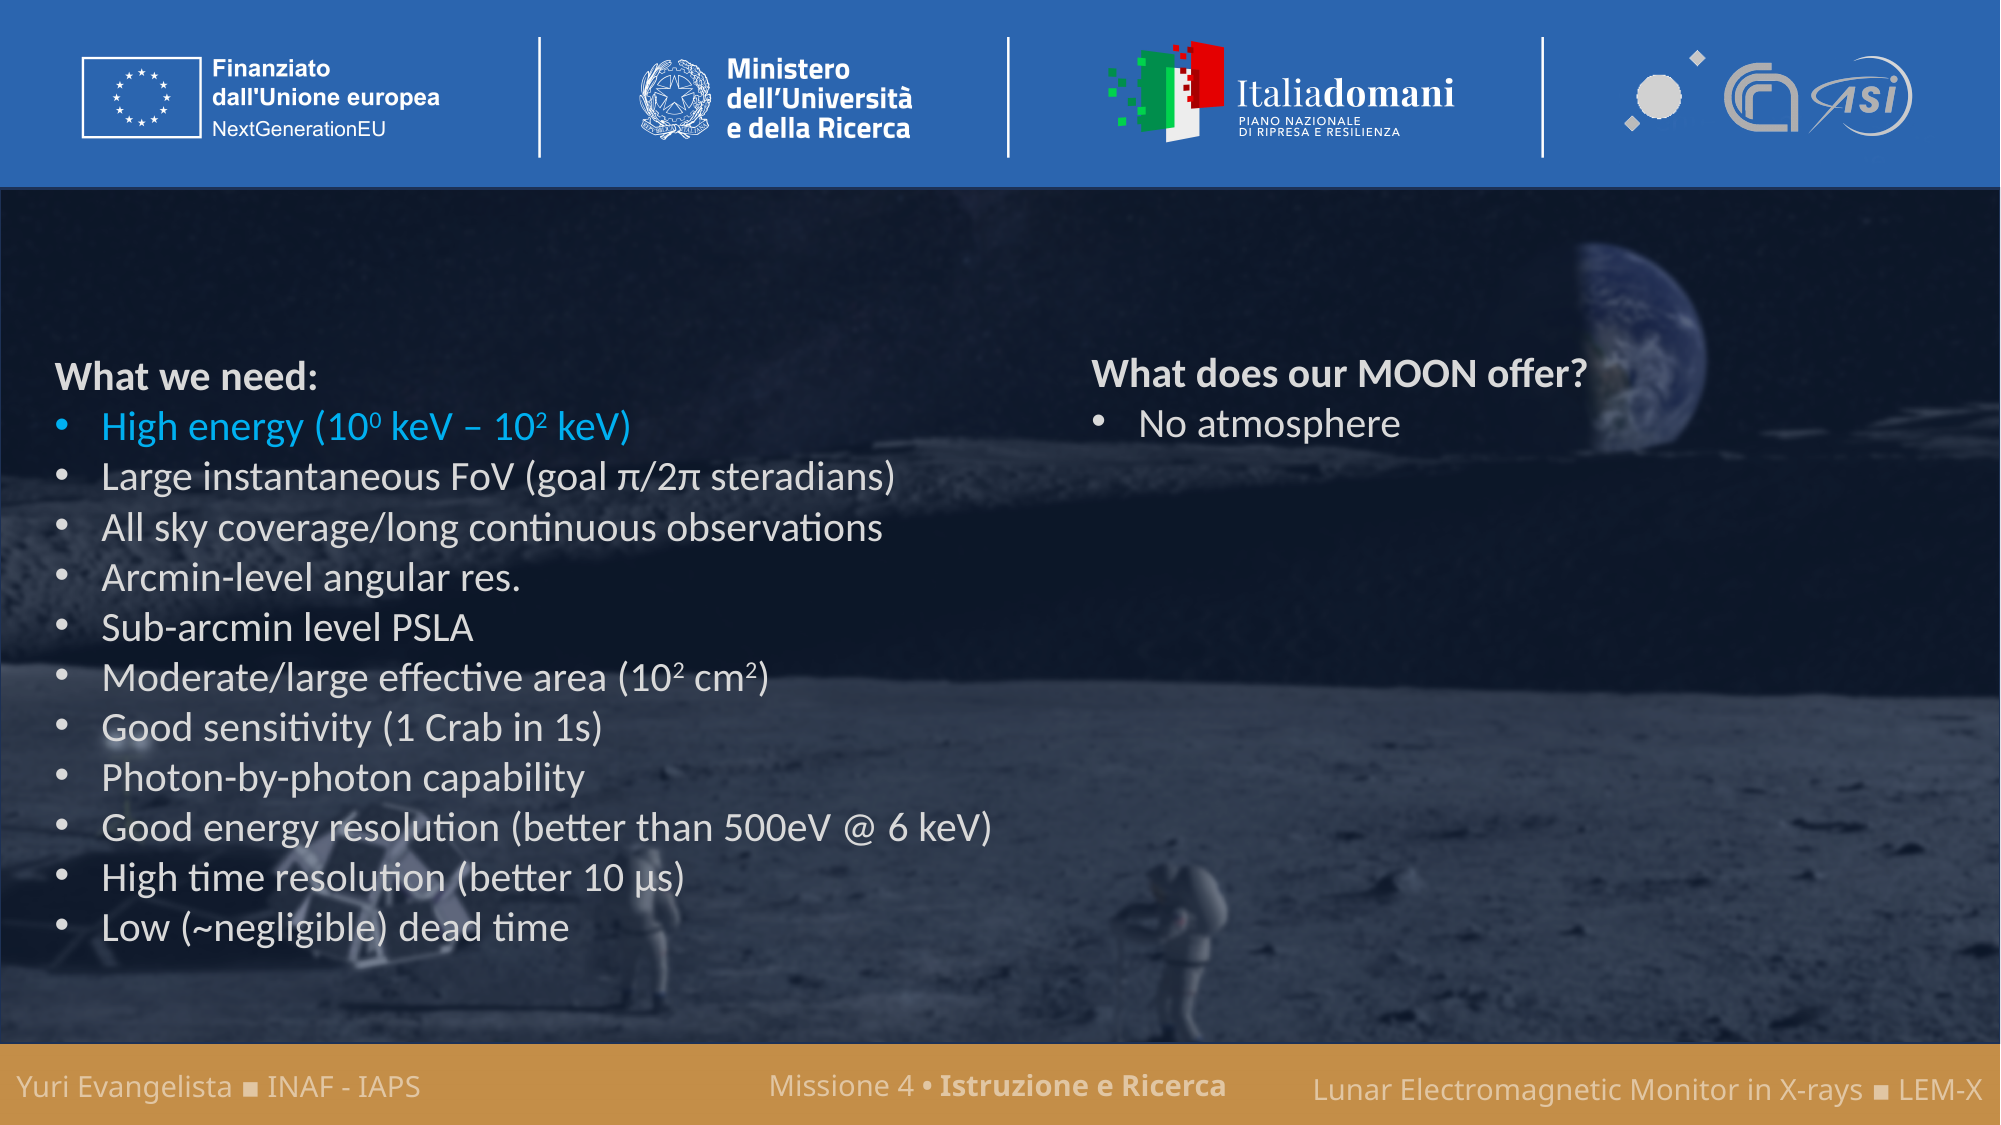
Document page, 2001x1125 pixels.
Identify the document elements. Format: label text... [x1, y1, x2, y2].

picture [0, 1044, 2000, 1125]
text_box What we need: High energy (100 keV – 102 keV) Large instantaneous FoV (goal π/2π steradians) All sky coverage/long continuous observations Arcmin-level angular res. Sub-arcmin level PSLA Moderate/large effective area (102 cm2) Good sensitivity (1 Crab in 1s) Photon-by-photon capability Good energy resolution (better than 500eV @ 6 keV) High time resolution (better 10 µs) Low (~negligible) dead time [39, 341, 1053, 957]
picture [0, 0, 2000, 187]
picture [1, 190, 1999, 1042]
text_box What does our MOON offer? No atmosphere [1076, 337, 2000, 453]
